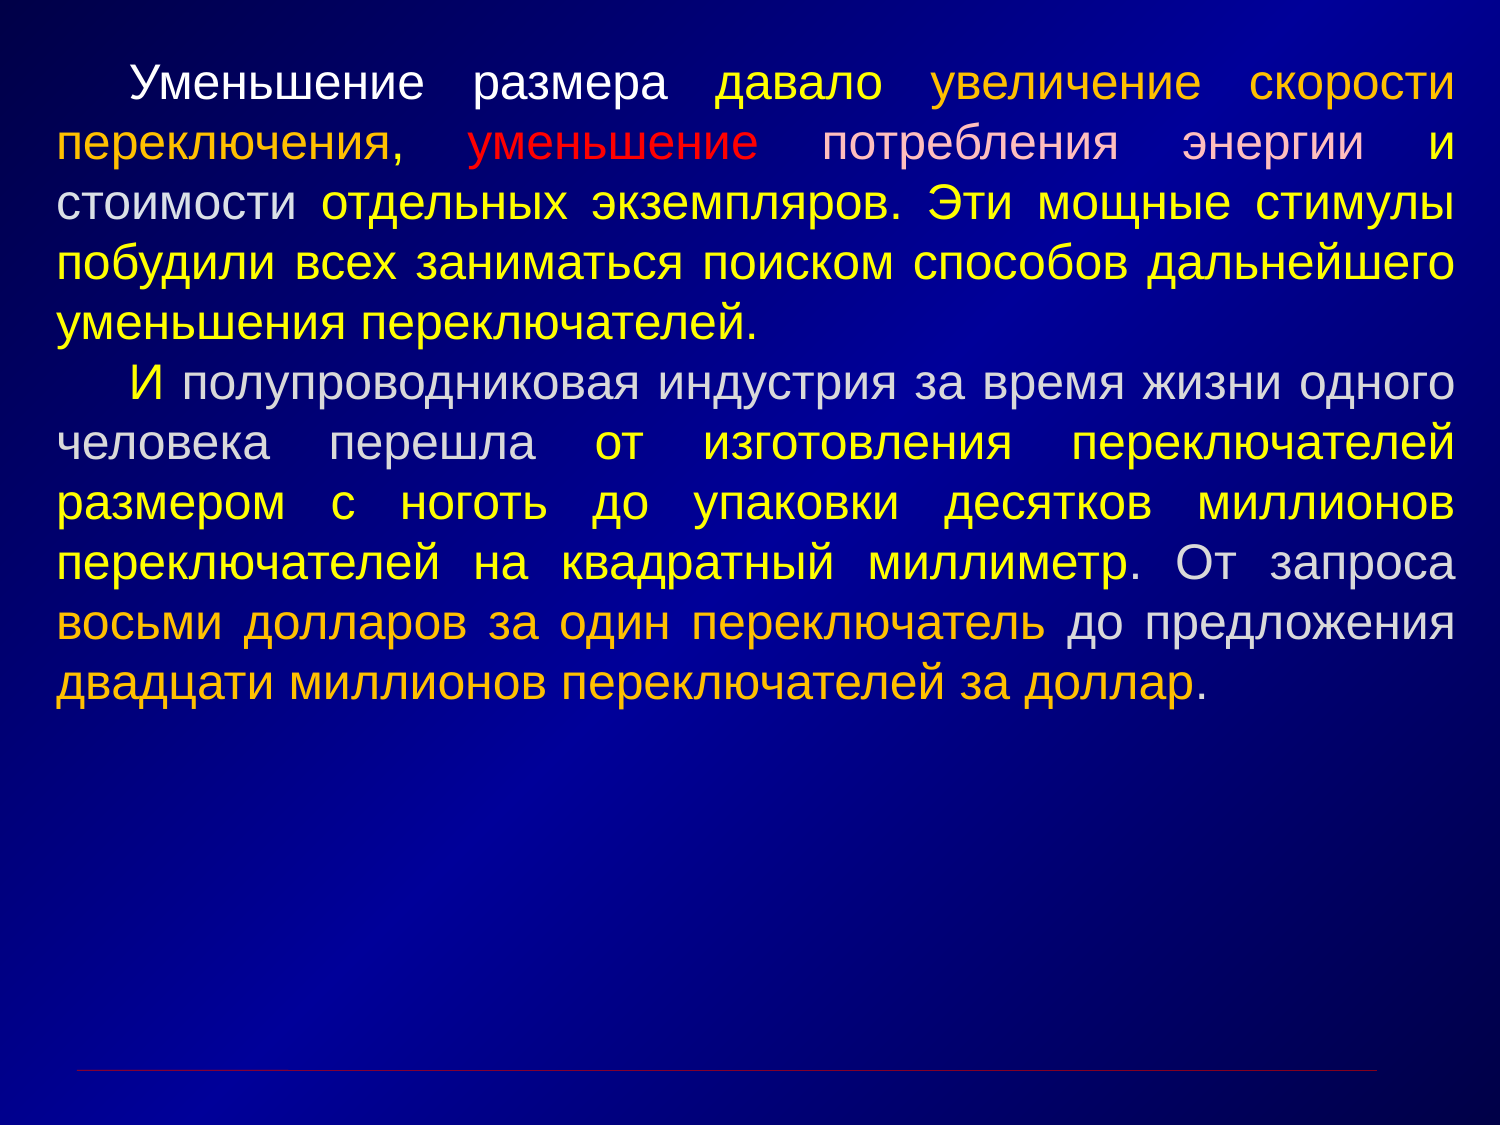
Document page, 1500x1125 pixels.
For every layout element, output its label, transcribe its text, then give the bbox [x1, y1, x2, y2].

text_box Уменьшение размера давало увеличение скорости переключения, уменьшение потребления энергии и стоимости отдельных экземпляров. Эти мощные стимулы побудили всех заниматься поиском способов дальнейшего уменьшения переключателей. И полупроводниковая индустрия за время жизни одного человека перешла от изготовления переключателей размером с ноготь до упаковки десятков миллионов переключателей на квадратный миллиметр. От запроса восьми долларов за один переключатель до предложения двадцати миллионов переключателей за доллар. [41, 42, 1471, 718]
